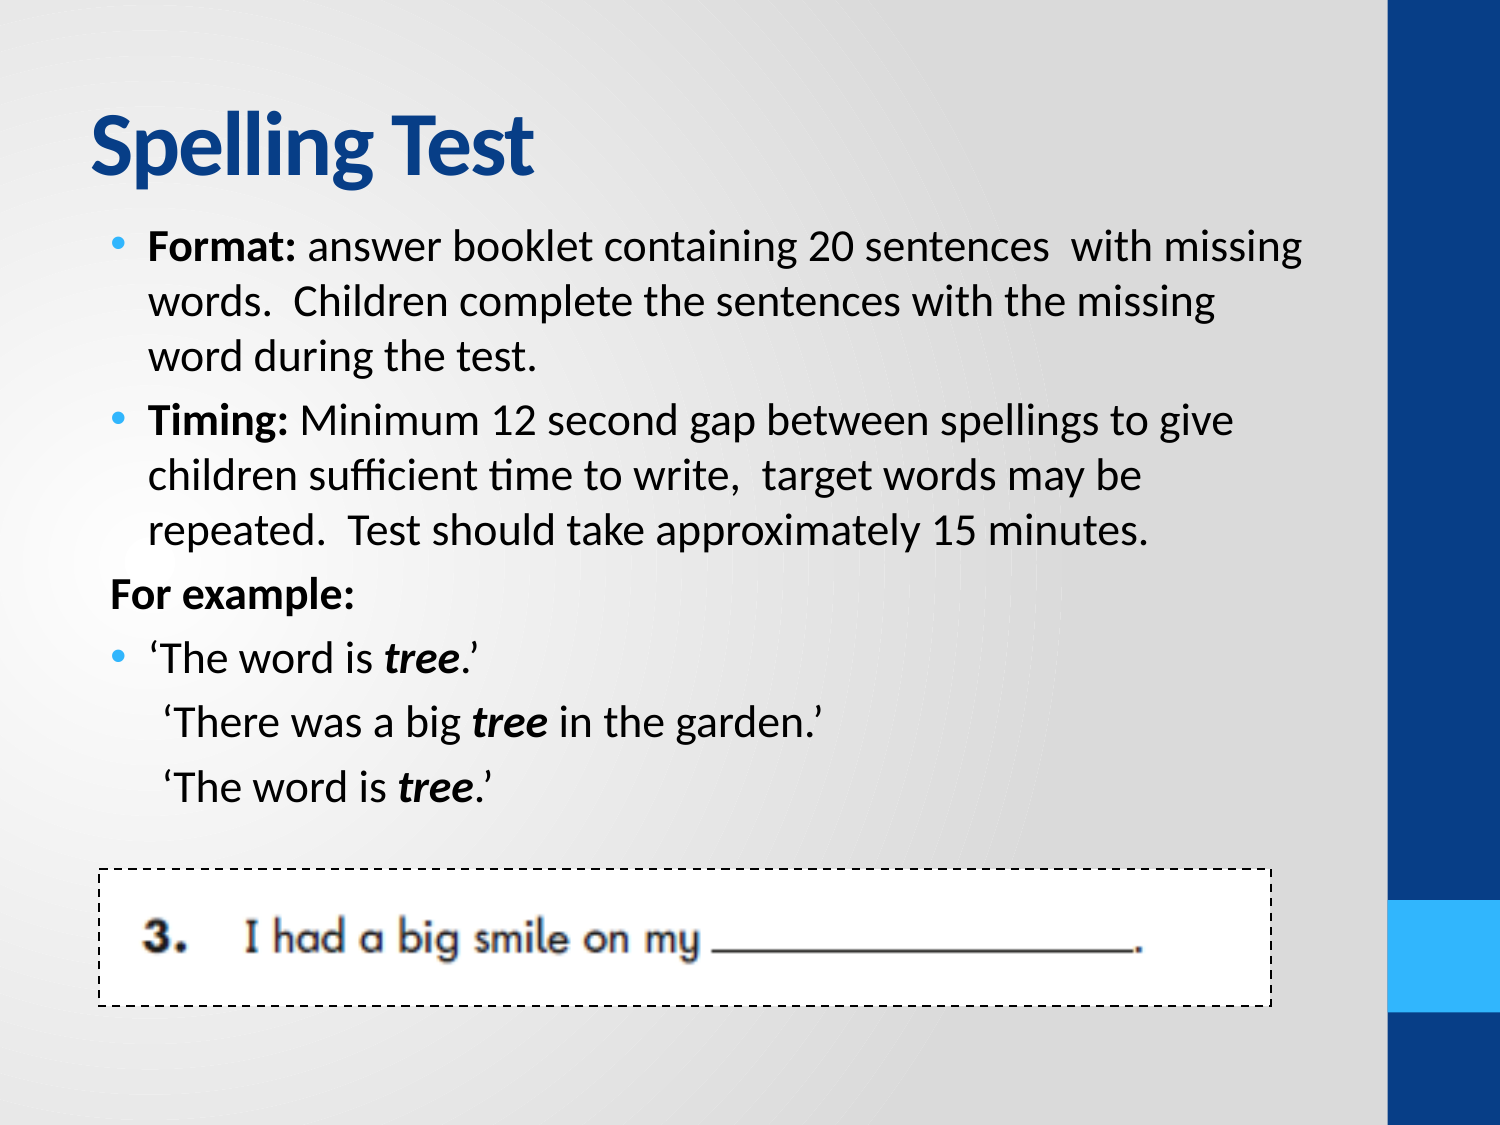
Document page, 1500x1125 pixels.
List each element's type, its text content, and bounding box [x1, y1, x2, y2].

title Spelling Test [75, 45, 1325, 233]
list Format: answer booklet containing 20 sentences with missing words. Children complete the sentences with the missing word during the test. Timing: Minimum 12 second gap between spellings to give children sufficient time to write, target words may be repeated. Test should take approximately 15 minutes. For example: ‘The word is tree.’ ‘There was a big tree in the garden.’ ‘The word is tree.’ [76, 208, 1327, 846]
picture [99, 869, 1271, 1006]
